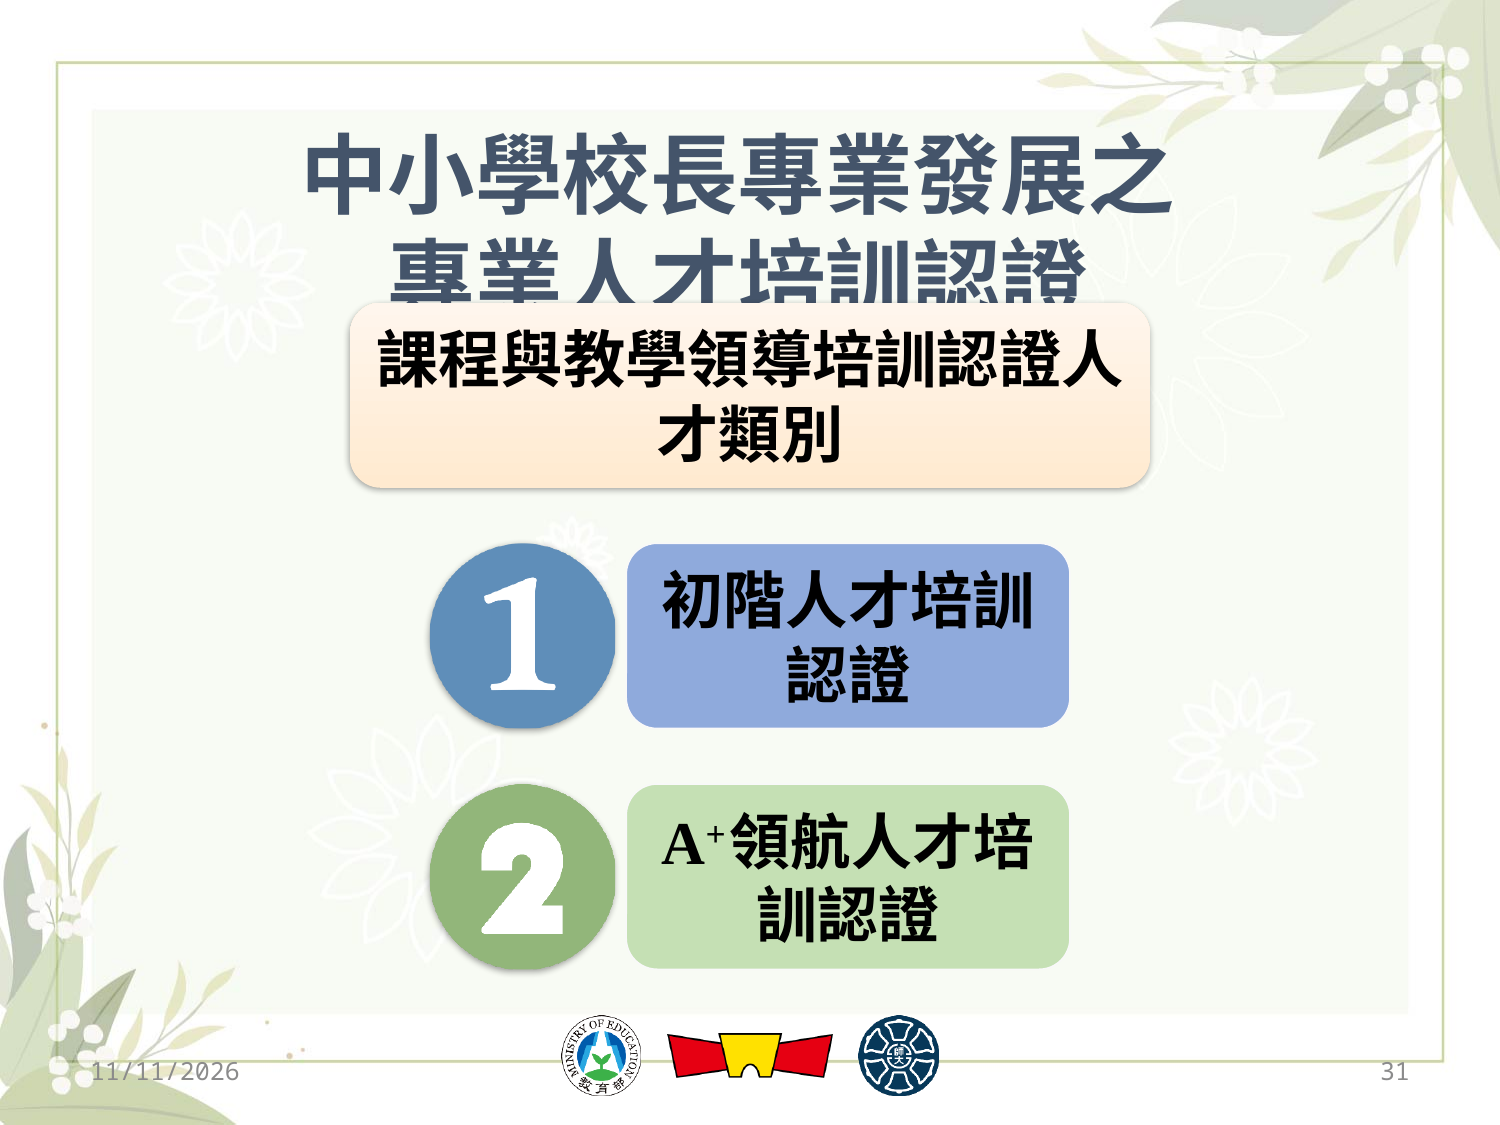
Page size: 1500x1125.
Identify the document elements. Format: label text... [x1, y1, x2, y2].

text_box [249, 302, 1251, 970]
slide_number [75, 1042, 425, 1103]
picture [0, 0, 1500, 1125]
list 中小學校長專業發展之 專業人才培訓認證 [100, 91, 1376, 338]
slide_number 31 [1074, 1042, 1425, 1103]
